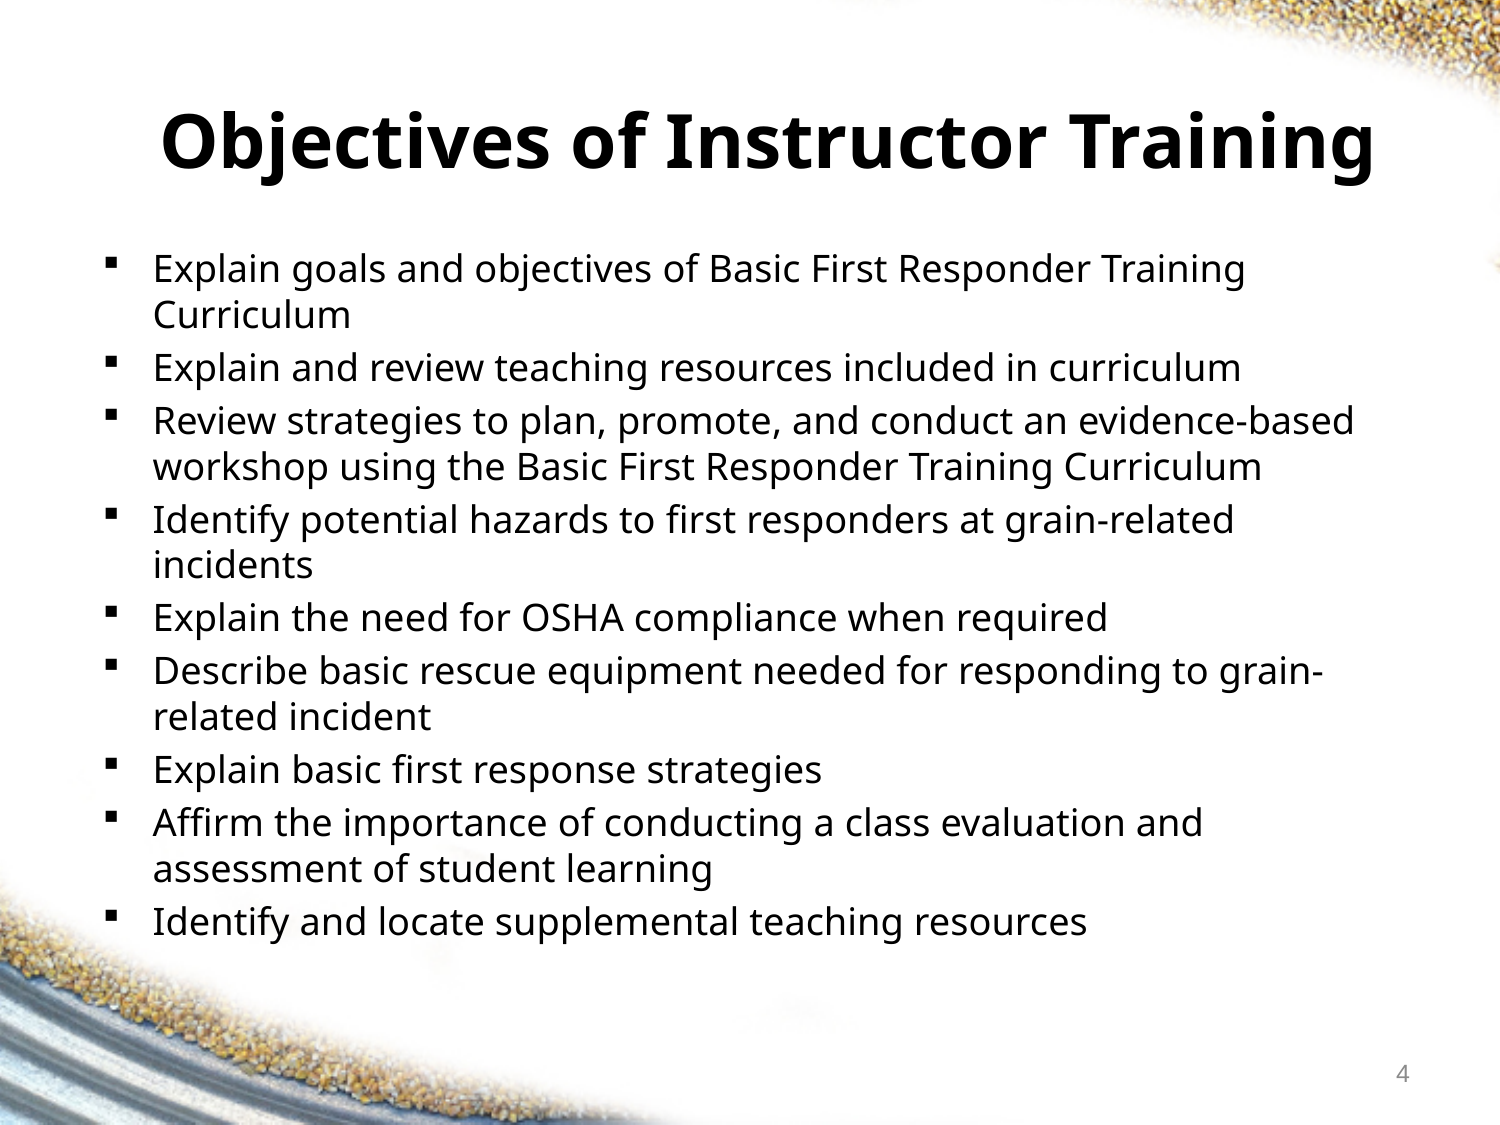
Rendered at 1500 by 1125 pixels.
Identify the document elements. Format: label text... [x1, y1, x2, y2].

list Explain goals and objectives of Basic First Responder Training Curriculum Explain and review teaching resources included in curriculum Review strategies to plan, promote, and conduct an evidence-based workshop using the Basic First Responder Training Curriculum Identify potential hazards to first responders at grain-related incidents Explain the need for OSHA compliance when required Describe basic rescue equipment needed for responding to grain-related incident Explain basic first response strategies Affirm the importance of conducting a class evaluation and assessment of student learning Identify and locate supplemental teaching resources [87, 237, 1388, 1000]
slide_number 4 [1074, 1042, 1425, 1103]
picture [0, 0, 1500, 1125]
title Objectives of Instructor Training [75, 45, 1463, 233]
